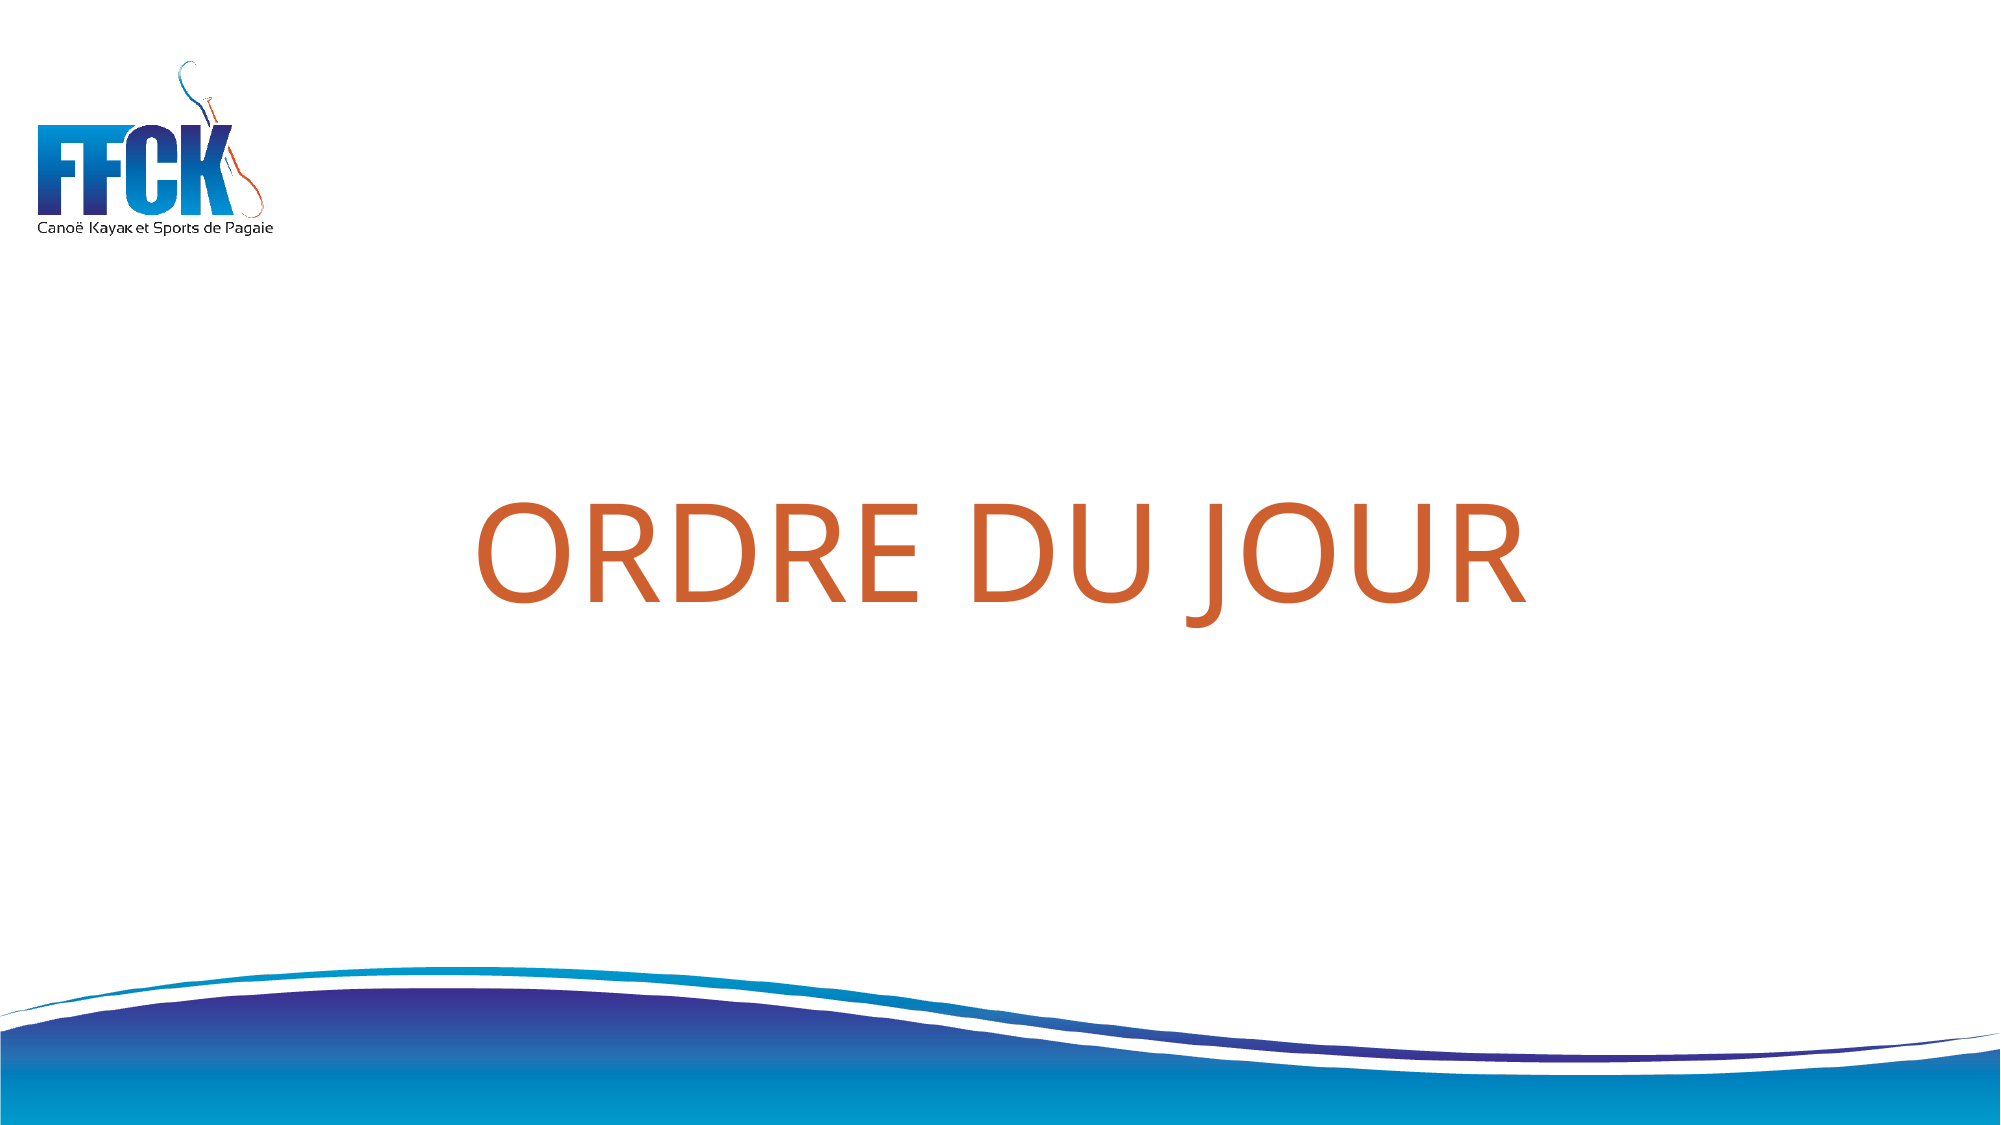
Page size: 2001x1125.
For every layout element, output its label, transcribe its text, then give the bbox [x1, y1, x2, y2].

picture [0, 967, 2000, 1074]
title ORDRE DU JOUR [249, 485, 1750, 640]
picture [31, 59, 279, 237]
